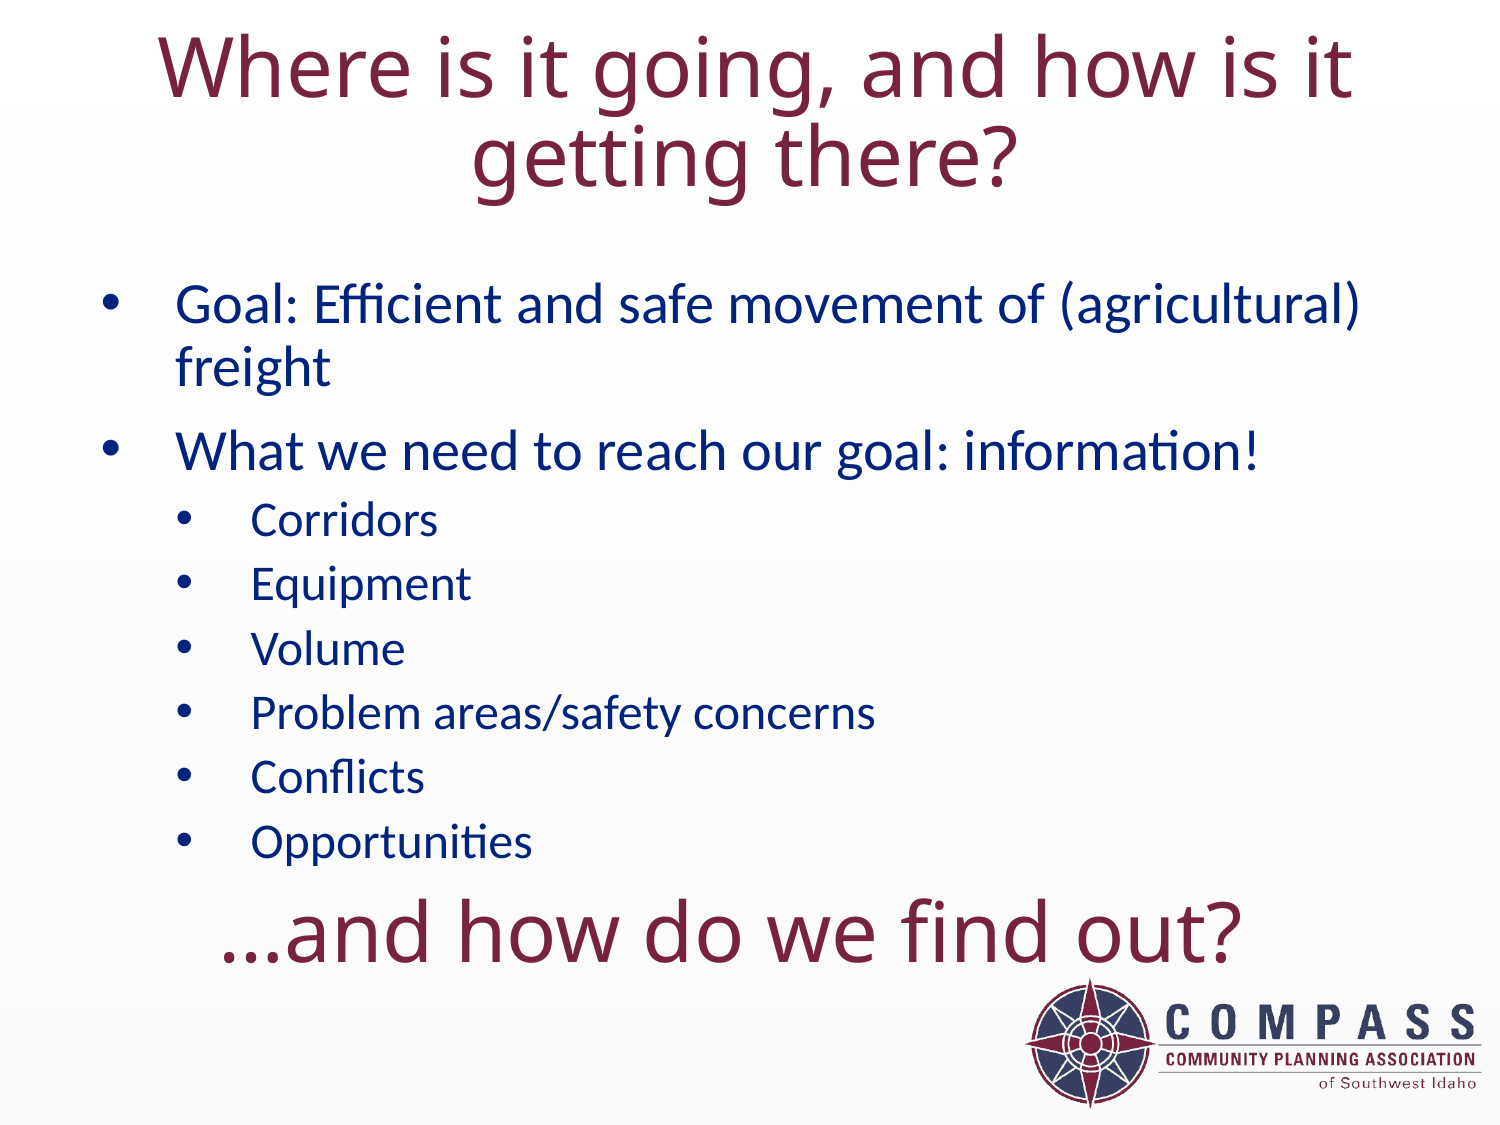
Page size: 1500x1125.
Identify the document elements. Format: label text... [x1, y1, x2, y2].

text_box …and how do we find out? [94, 826, 1389, 1045]
title Where is it going, and how is it getting there? [109, 6, 1403, 224]
picture [1019, 972, 1482, 1114]
list Goal: Efficient and safe movement of (agricultural) freight What we need to reach our goal: information! Corridors Equipment Volume Problem areas/safety concerns Conflicts Opportunities [85, 265, 1421, 894]
